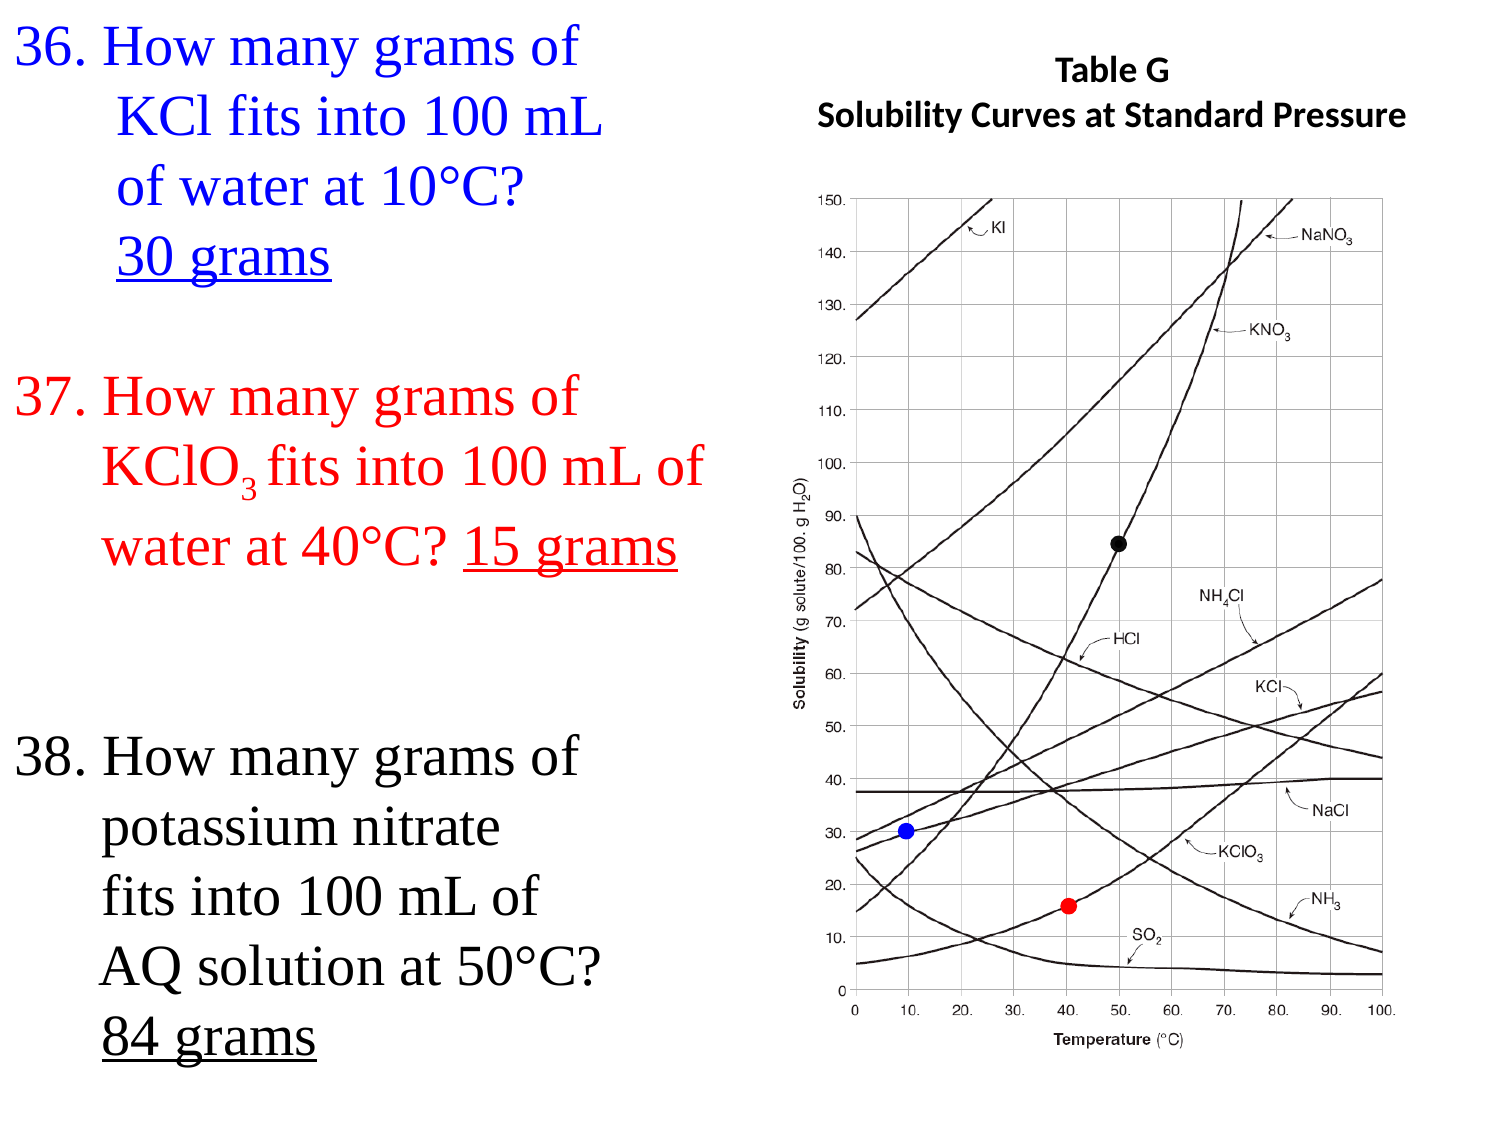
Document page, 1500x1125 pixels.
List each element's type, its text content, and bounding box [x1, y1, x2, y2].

picture [787, 181, 1402, 1050]
text_box 36. How many grams of KCl fits into 100 mL of water at 10°C? 30 grams 37. How many grams of KClO3 fits into 100 mL of water at 40°C? 15 grams 38. How many grams of potassium nitrate fits into 100 mL of AQ solution at 50°C? 84 grams [0, 0, 750, 1075]
text_box Table G Solubility Curves at Standard Pressure [800, 37, 1425, 143]
